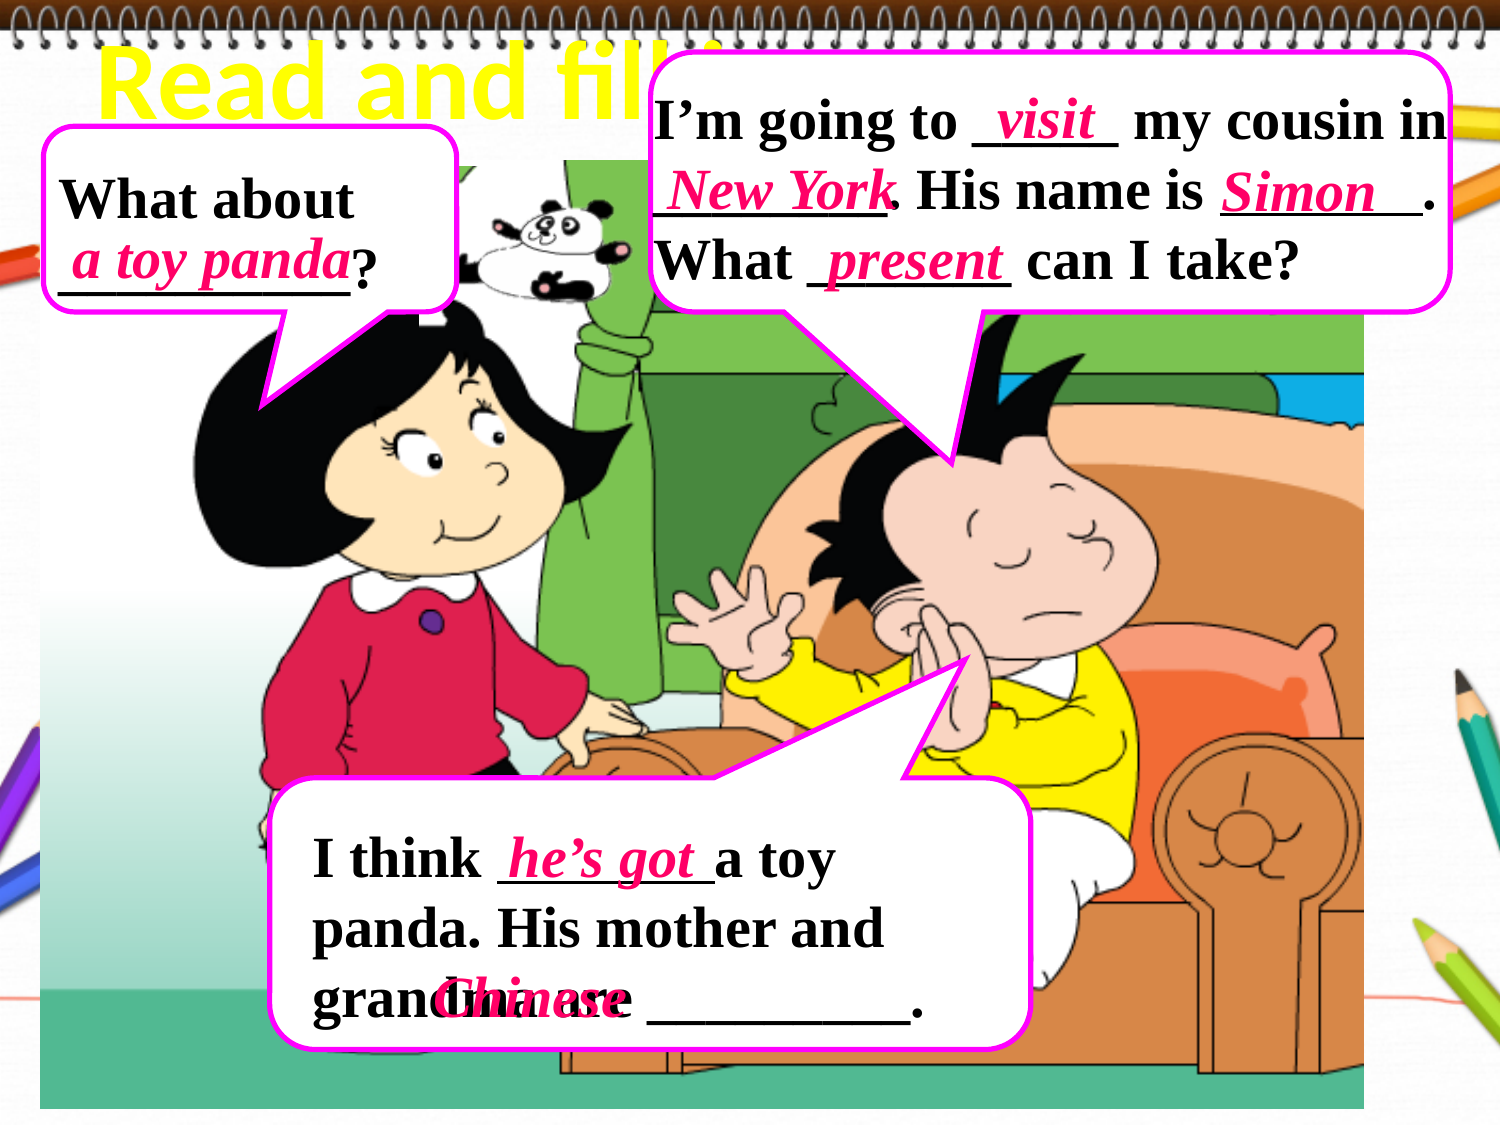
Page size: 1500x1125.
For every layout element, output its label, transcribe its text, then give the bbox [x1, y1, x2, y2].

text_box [43, 125, 457, 313]
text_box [638, 51, 1496, 313]
picture [0, 0, 1500, 1125]
text_box Read and fill in [80, 0, 803, 150]
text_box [269, 777, 1032, 1050]
